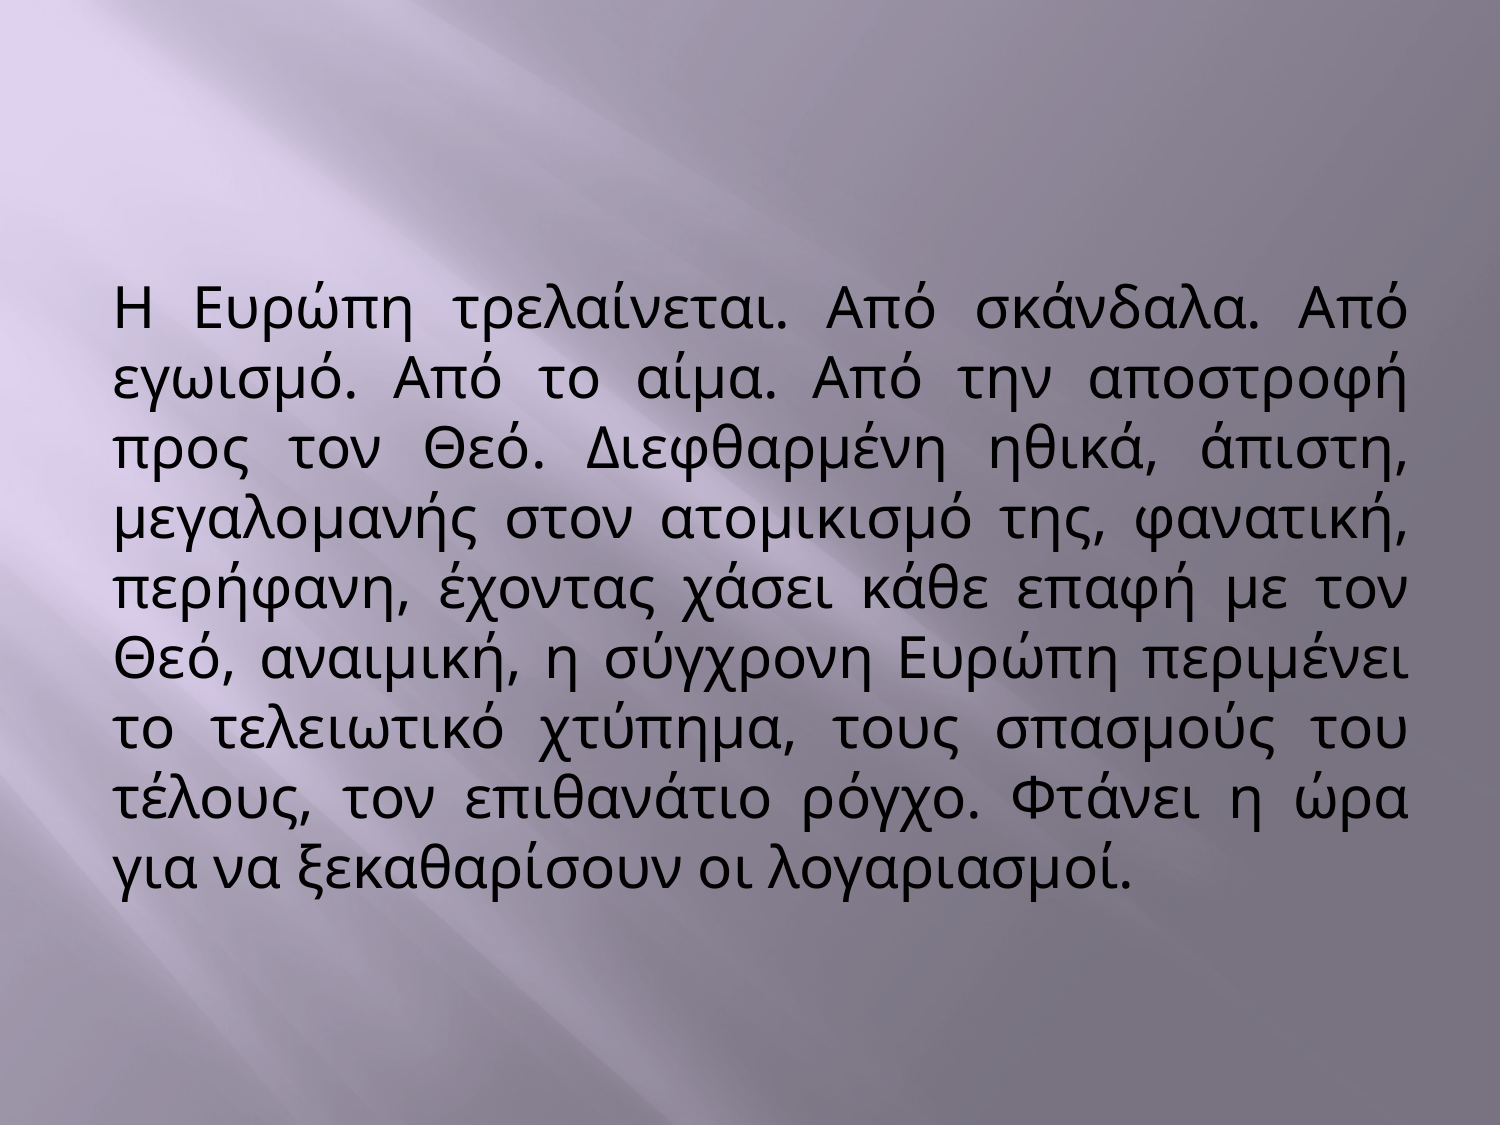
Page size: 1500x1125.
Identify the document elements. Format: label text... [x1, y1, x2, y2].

list H Ευρώπη τρελαίνεται. Από σκάνδαλα. Από εγωισμό. Από το αίμα. Από την αποστροφή προς τον Θεό. Διεφθαρμένη ηθικά, άπιστη, μεγαλομανής στον ατομικισμό της, φανατική, περήφανη, έχοντας χάσει κάθε επαφή με τον Θεό, αναιμική, η σύγχρονη Ευρώπη περιμένει το τελειωτικό χτύπημα, τους σπασμούς του τέλους, τον επιθανάτιο ρόγχο. Φτάνει η ώρα για να ξεκαθαρίσουν οι λογαριασμοί. [75, 262, 1425, 1035]
